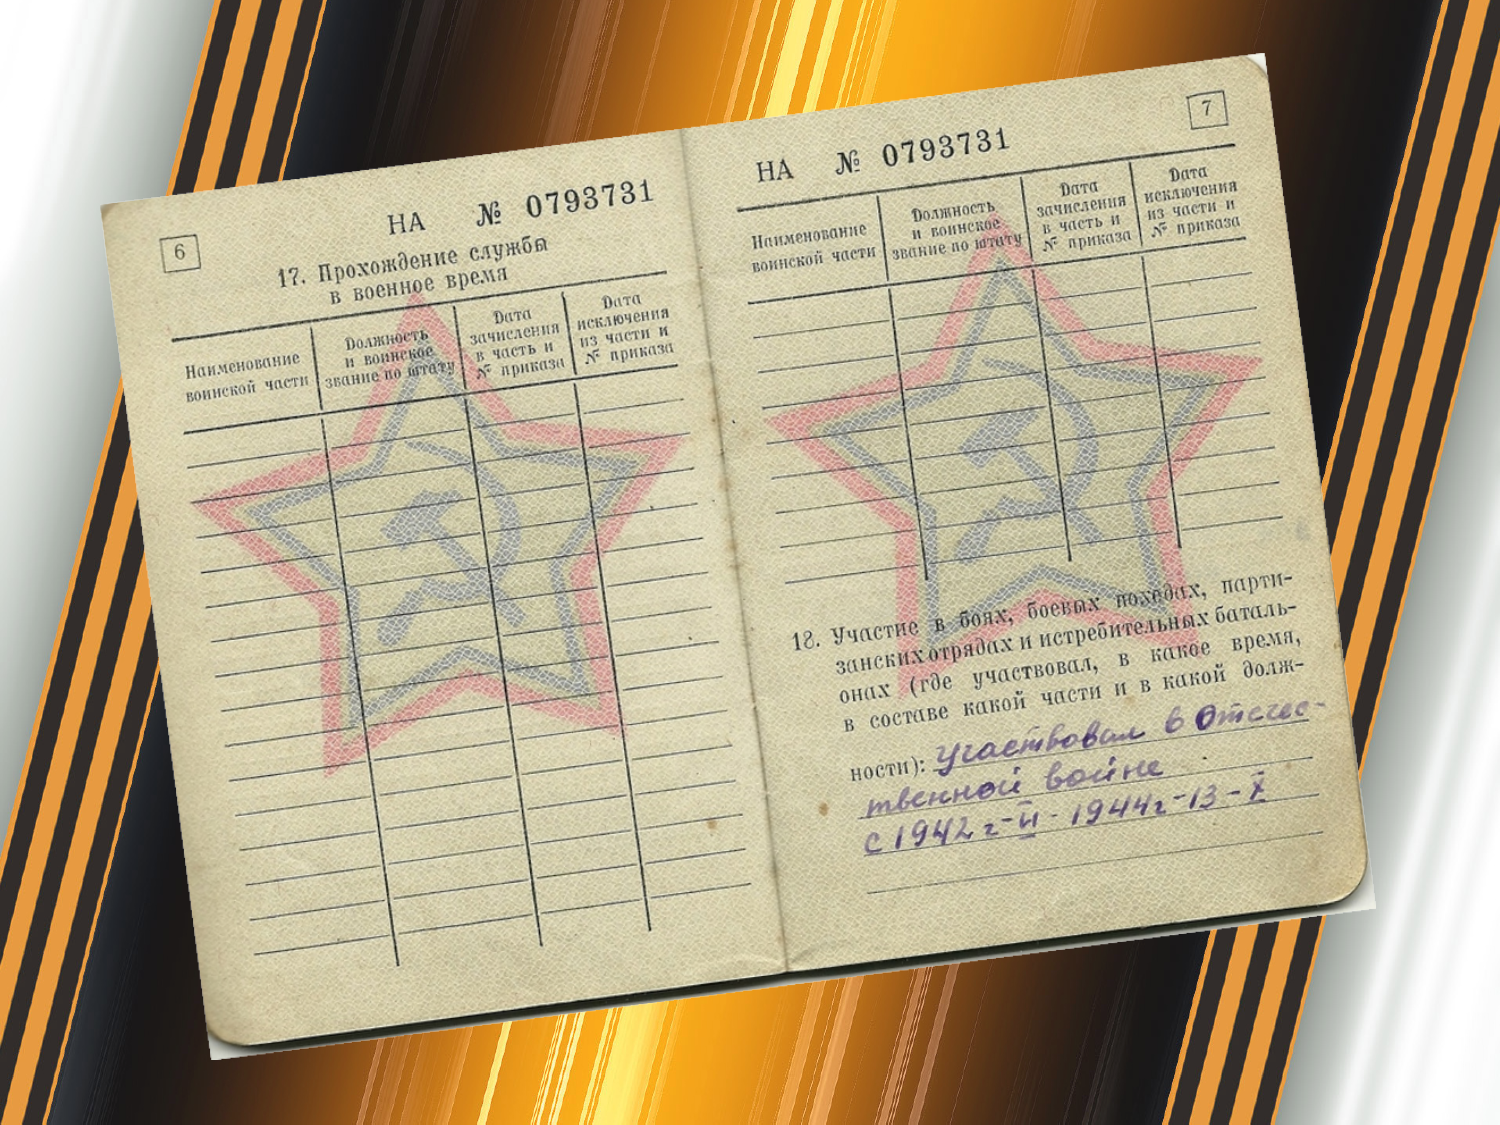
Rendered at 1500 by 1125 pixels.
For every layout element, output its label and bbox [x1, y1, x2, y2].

picture [730, 54, 1273, 124]
picture [1326, 534, 1375, 914]
picture [203, 988, 756, 1060]
list [149, 124, 1326, 988]
picture [101, 199, 149, 572]
